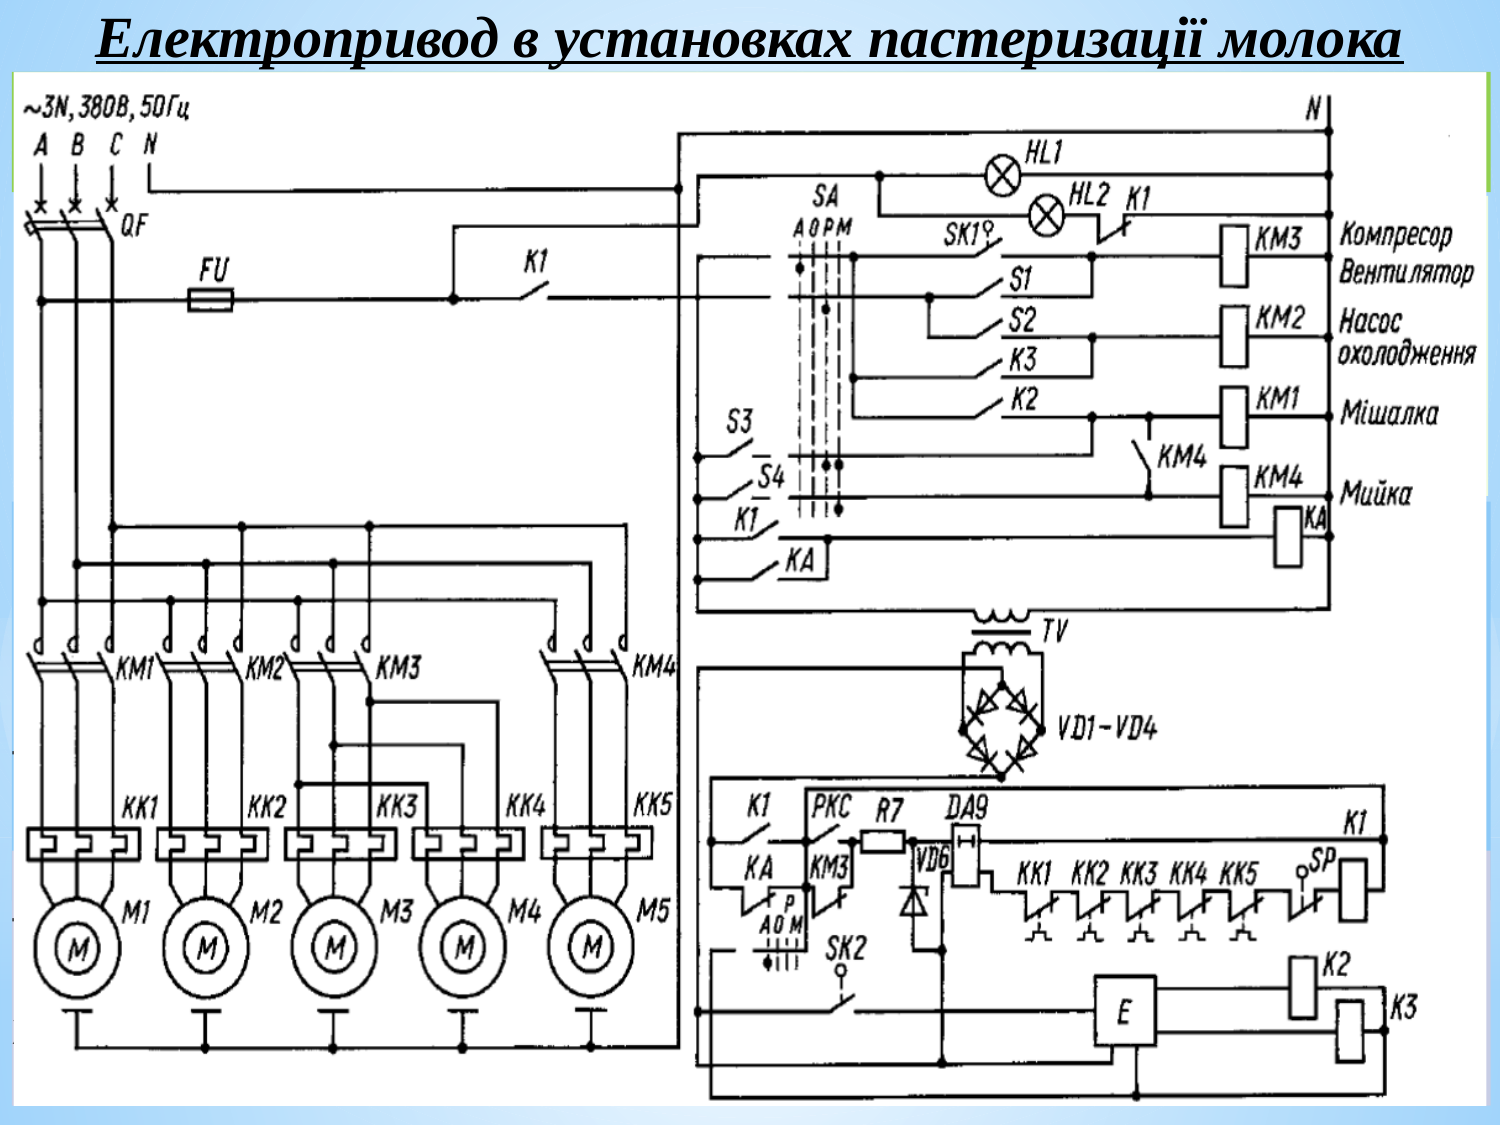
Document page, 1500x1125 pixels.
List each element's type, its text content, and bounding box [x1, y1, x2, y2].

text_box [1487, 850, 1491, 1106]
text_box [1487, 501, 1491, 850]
text_box Схема передбачає три режими роботи: ручний, автоматичний, миття. [1273, 71, 1491, 193]
text_box Електропривод в установках пастеризації молока [95, 0, 227, 70]
text_box Електропривод в установках пастеризації молока [1273, 0, 1405, 70]
picture [233, 0, 1267, 1125]
